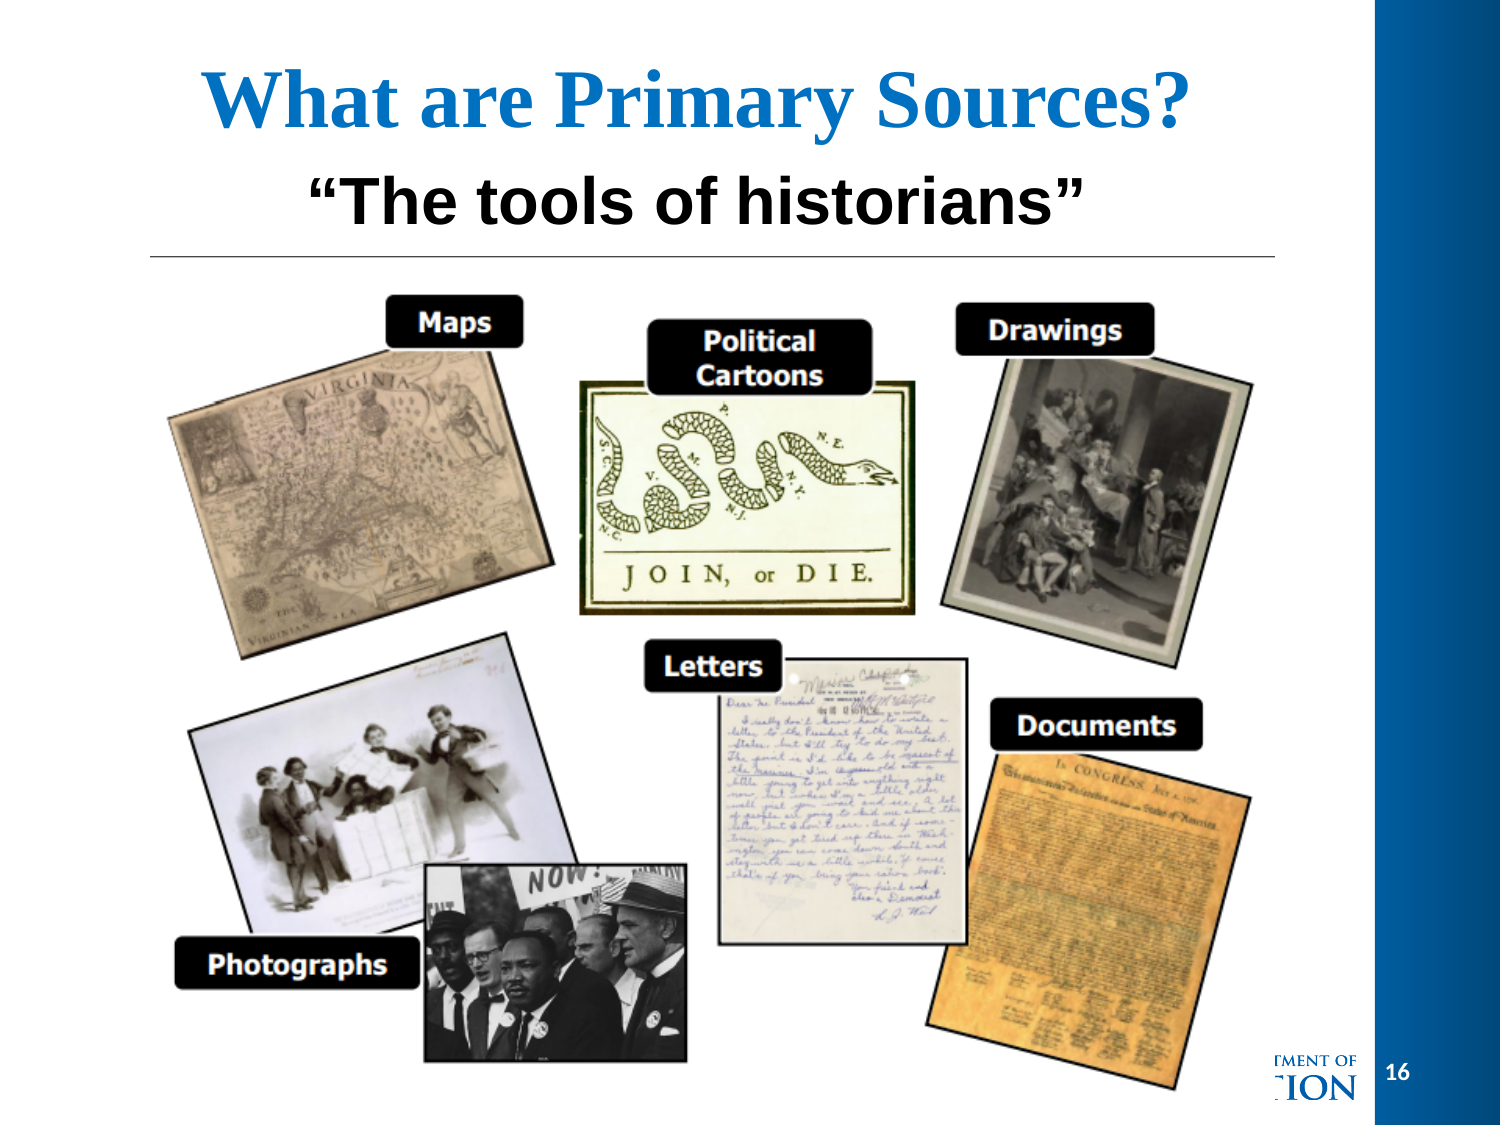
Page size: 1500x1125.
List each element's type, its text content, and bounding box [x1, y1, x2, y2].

list “The tools of historians” [78, 149, 1317, 893]
picture [149, 255, 1357, 1101]
slide_number 16 [1362, 1040, 1425, 1100]
title What are Primary Sources? [78, 0, 1317, 149]
